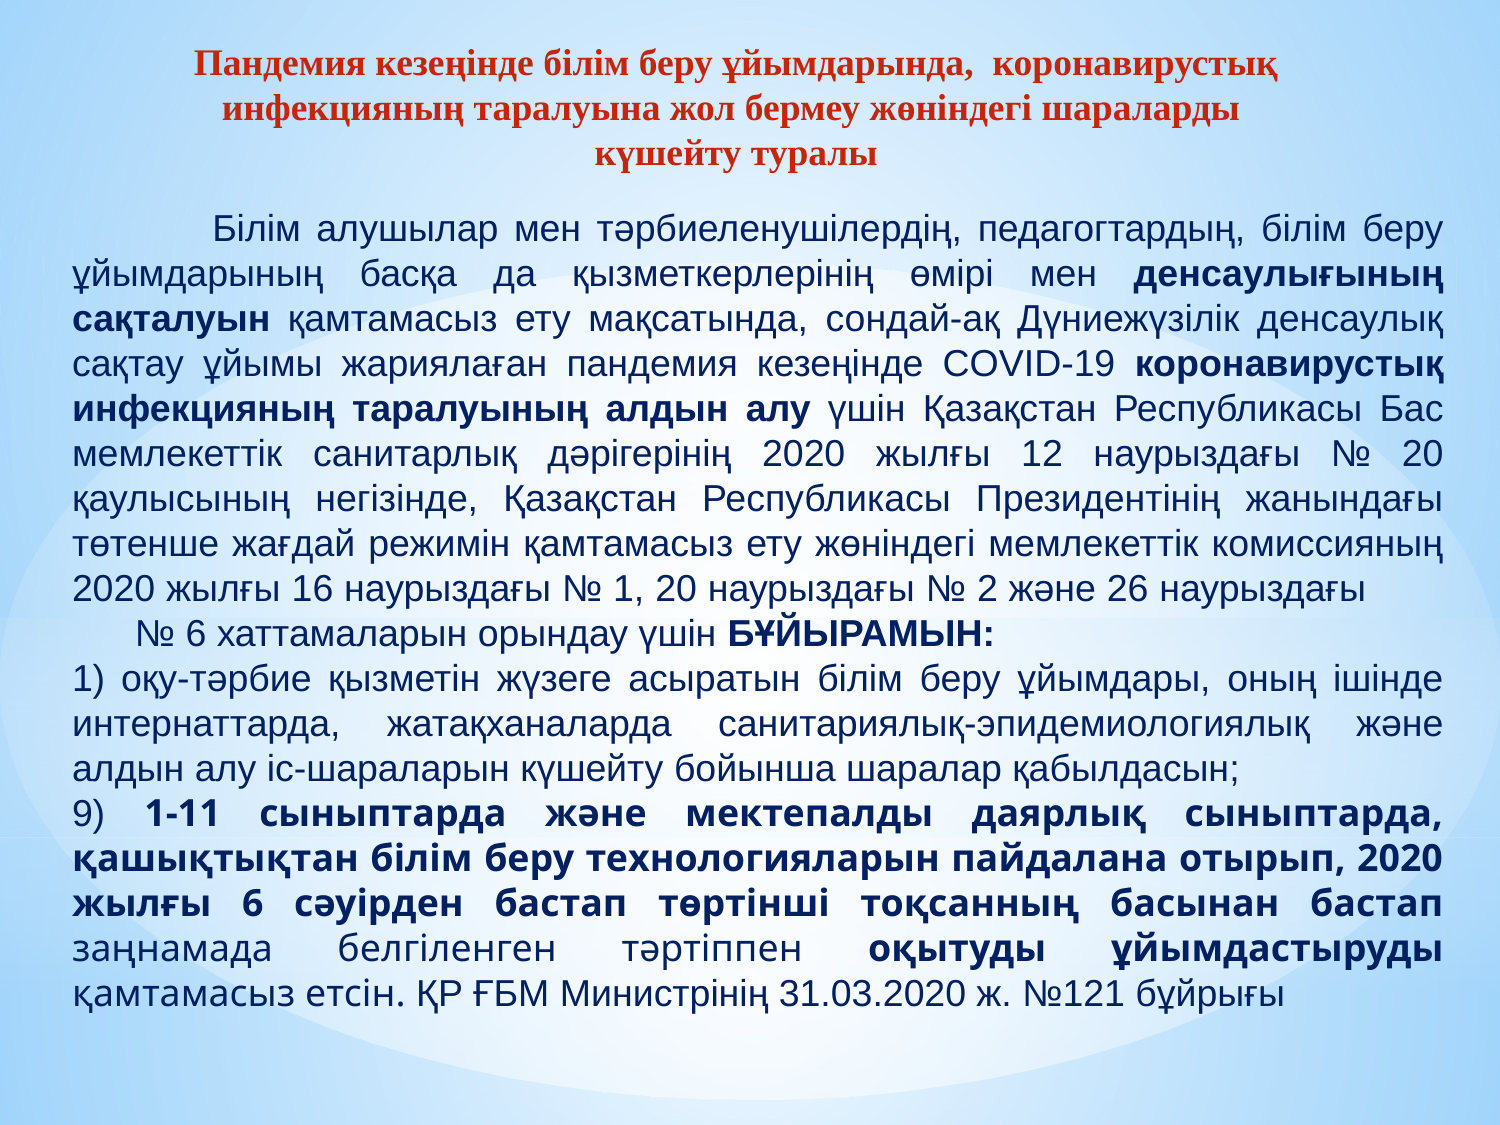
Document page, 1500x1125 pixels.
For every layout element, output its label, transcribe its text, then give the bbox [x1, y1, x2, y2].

text_box Білім алушылар мен тәрбиеленушілердің, педагогтардың, білім беру ұйымдарының басқа да қызметкерлерінің өмірі мен денсаулығының сақталуын қамтамасыз ету мақсатында, сондай-ақ Дүниежүзілік денсаулық сақтау ұйымы жариялаған пандемия кезеңінде COVID-19 коронавирустық инфекцияның таралуының алдын алу үшін Қазақстан Республикасы Бас мемлекеттік санитарлық дәрігерінің 2020 жылғы 12 наурыздағы № 20 қаулысының негізінде, Қазақстан Республикасы Президентінің жанындағы төтенше жағдай режимін қамтамасыз ету жөніндегі мемлекеттік комиссияның 2020 жылғы 16 наурыздағы № 1, 20 наурыздағы № 2 және 26 наурыздағы № 6 хаттамаларын орындау үшін БҰЙЫРАМЫН: 1) оқу-тәрбие қызметін жүзеге асыратын білім беру ұйымдары, оның ішінде интернаттарда, жатақханаларда санитариялық-эпидемиологиялық және алдын алу іс-шараларын күшейту бойынша шаралар қабылдасын; 9) 1-11 сыныптарда және мектепалды даярлық сыныптарда, қашықтықтан білім беру технологияларын пайдалана отырып, 2020 жылғы 6 сәуірден бастап төртінші тоқсанның басынан бастап заңнамада белгіленген тәртіппен оқытуды ұйымдастыруды қамтамасыз етсін. ҚР ҒБМ Министрінің 31.03.2020 ж. №121 бұйрығы [57, 196, 1459, 1121]
text_box Пандемия кезеңінде білім беру ұйымдарында, коронавирустық инфекцияның таралуына жол бермеу жөніндегі шараларды күшейту туралы [76, 30, 1396, 226]
